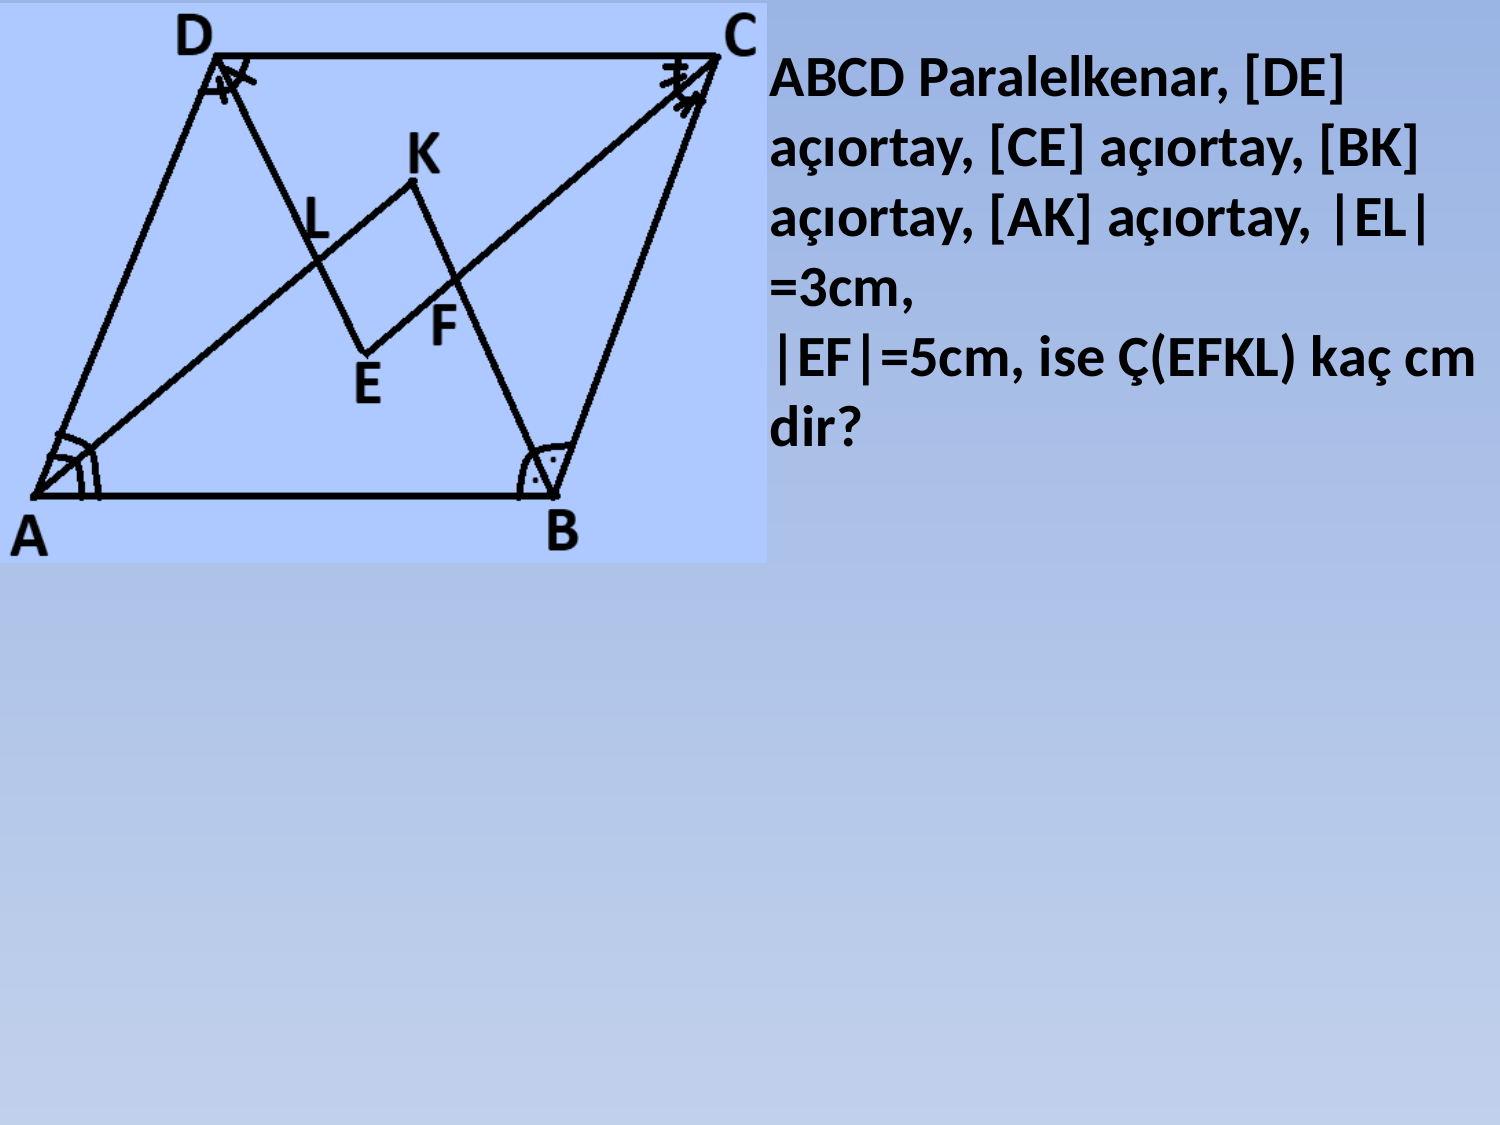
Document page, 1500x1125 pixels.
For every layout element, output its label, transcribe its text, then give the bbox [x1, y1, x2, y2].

text_box ABCD Paralelkenar, [DE] açıortay, [CE] açıortay, [BK] açıortay, [AK] açıortay, |EL|=3cm, |EF|=5cm, ise Ç(EFKL) kaç cm dir? [772, 30, 1500, 466]
picture [0, 2, 767, 563]
